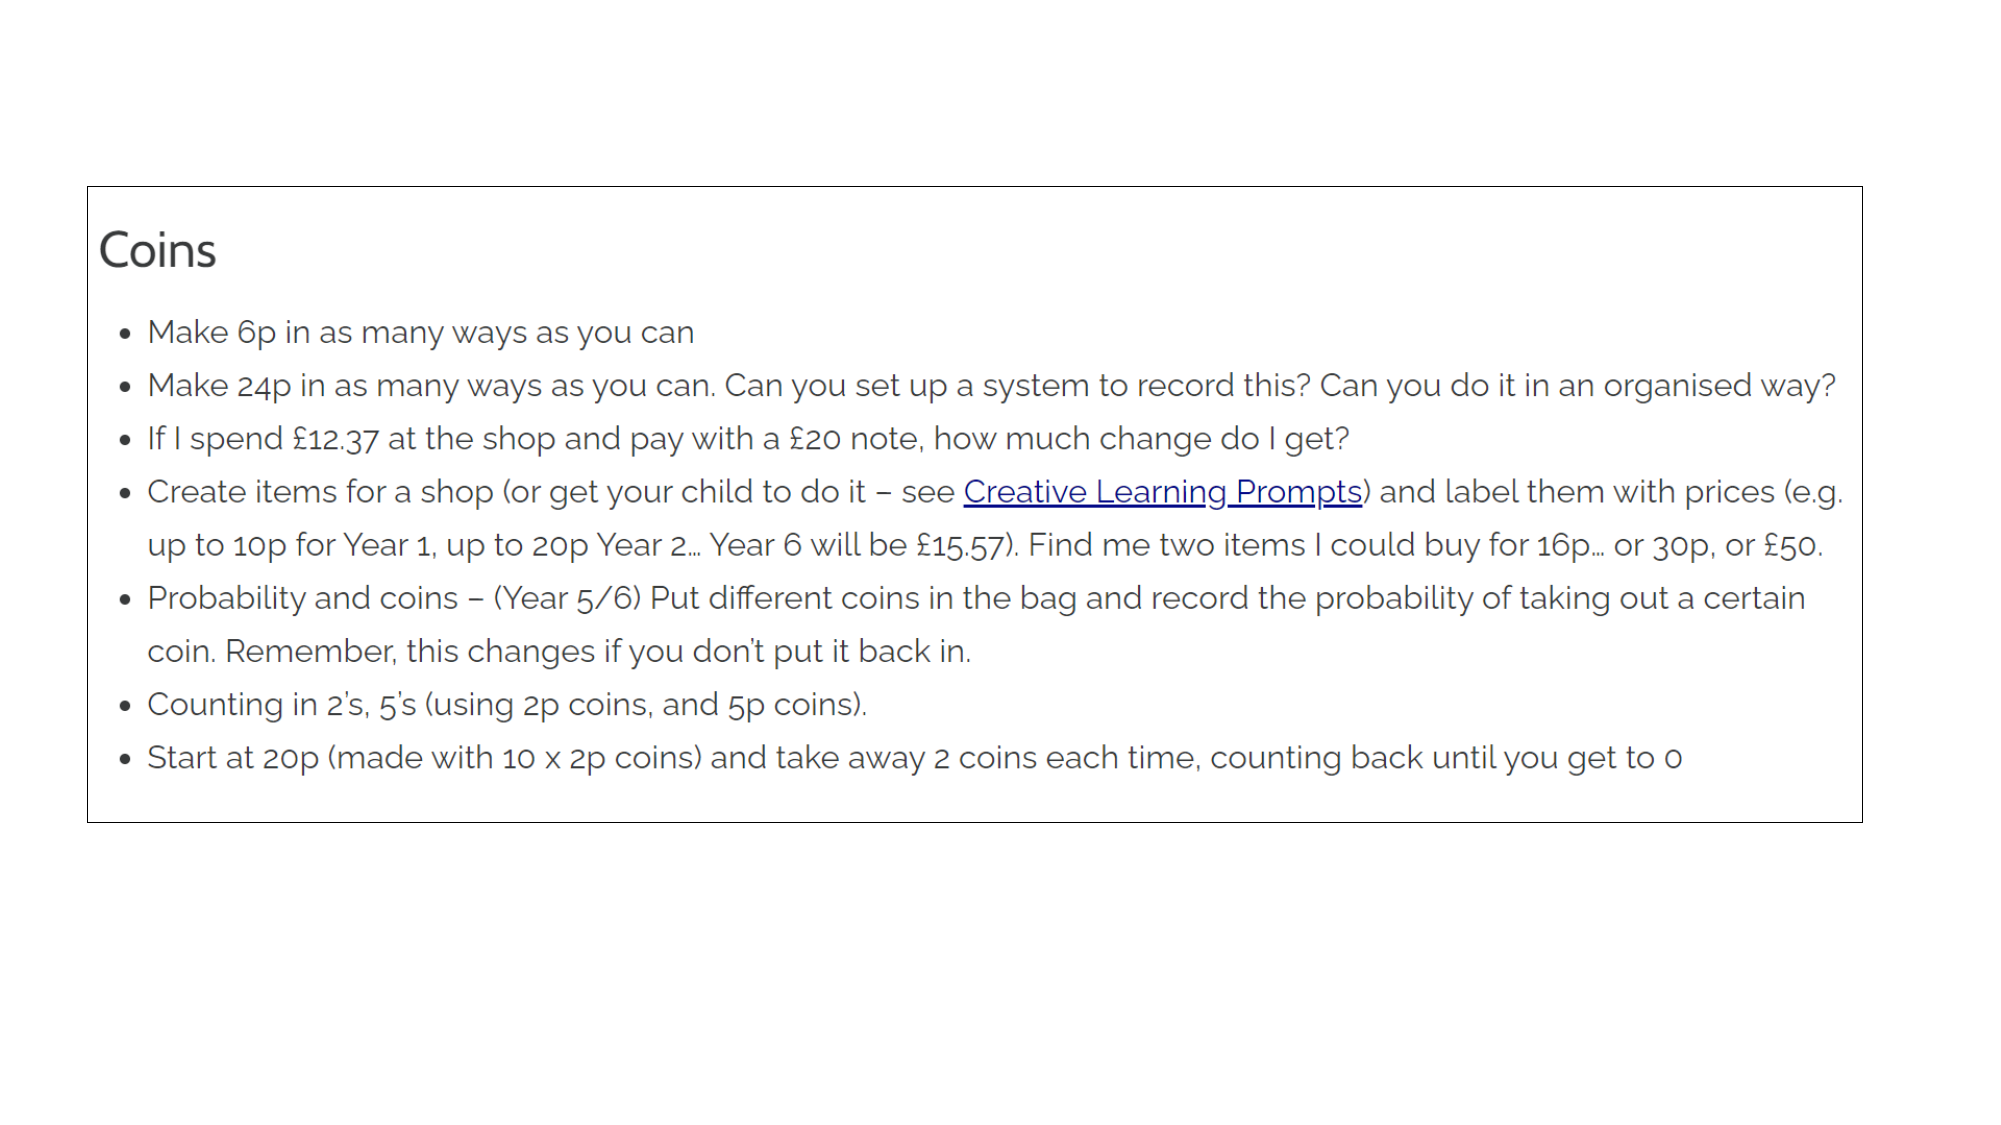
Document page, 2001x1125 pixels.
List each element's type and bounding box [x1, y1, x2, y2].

picture [87, 186, 1863, 823]
